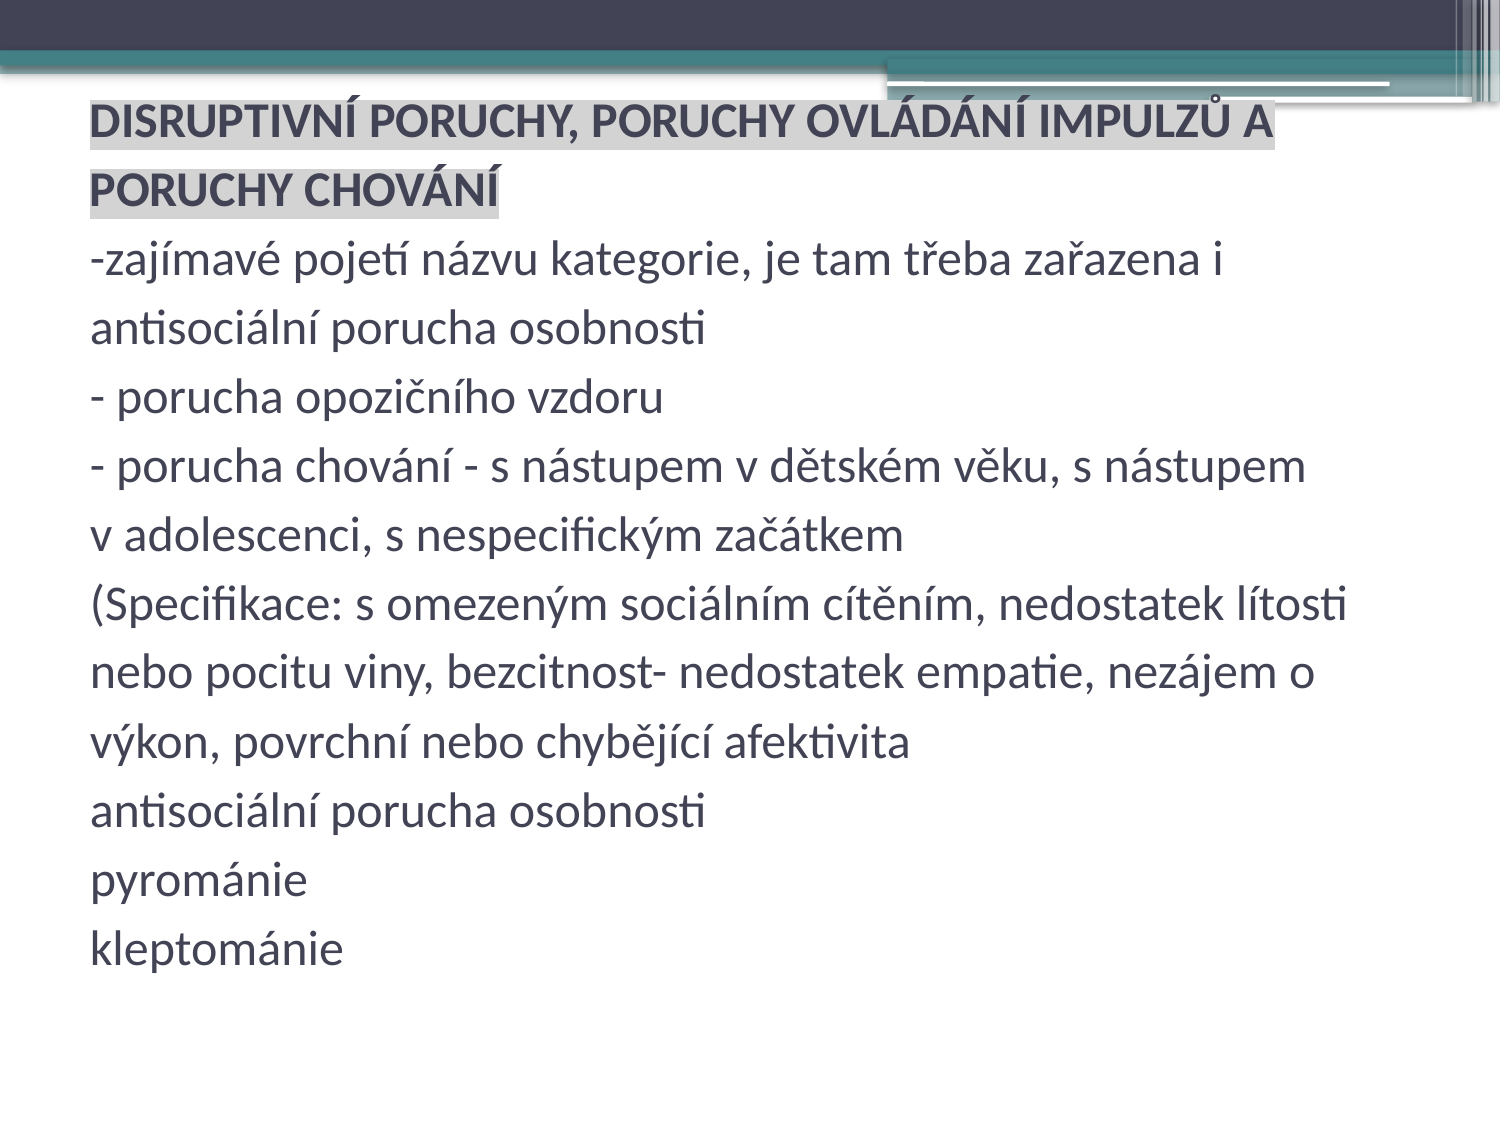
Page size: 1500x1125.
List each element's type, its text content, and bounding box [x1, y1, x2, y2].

title DISRUPTIVNÍ PORUCHY, PORUCHY OVLÁDÁNÍ IMPULZŮ A PORUCHY CHOVÁNÍ -zajímavé pojetí názvu kategorie, je tam třeba zařazena i antisociální porucha osobnosti - porucha opozičního vzdoru - porucha chování - s nástupem v dětském věku, s nástupem v adolescenci, s nespecifickým začátkem (Specifikace: s omezeným sociálním cítěním, nedostatek lítosti nebo pocitu viny, bezcitnost- nedostatek empatie, nezájem o výkon, povrchní nebo chybějící afektivita antisociální porucha osobnosti pyrománie kleptománie [75, 149, 1425, 965]
